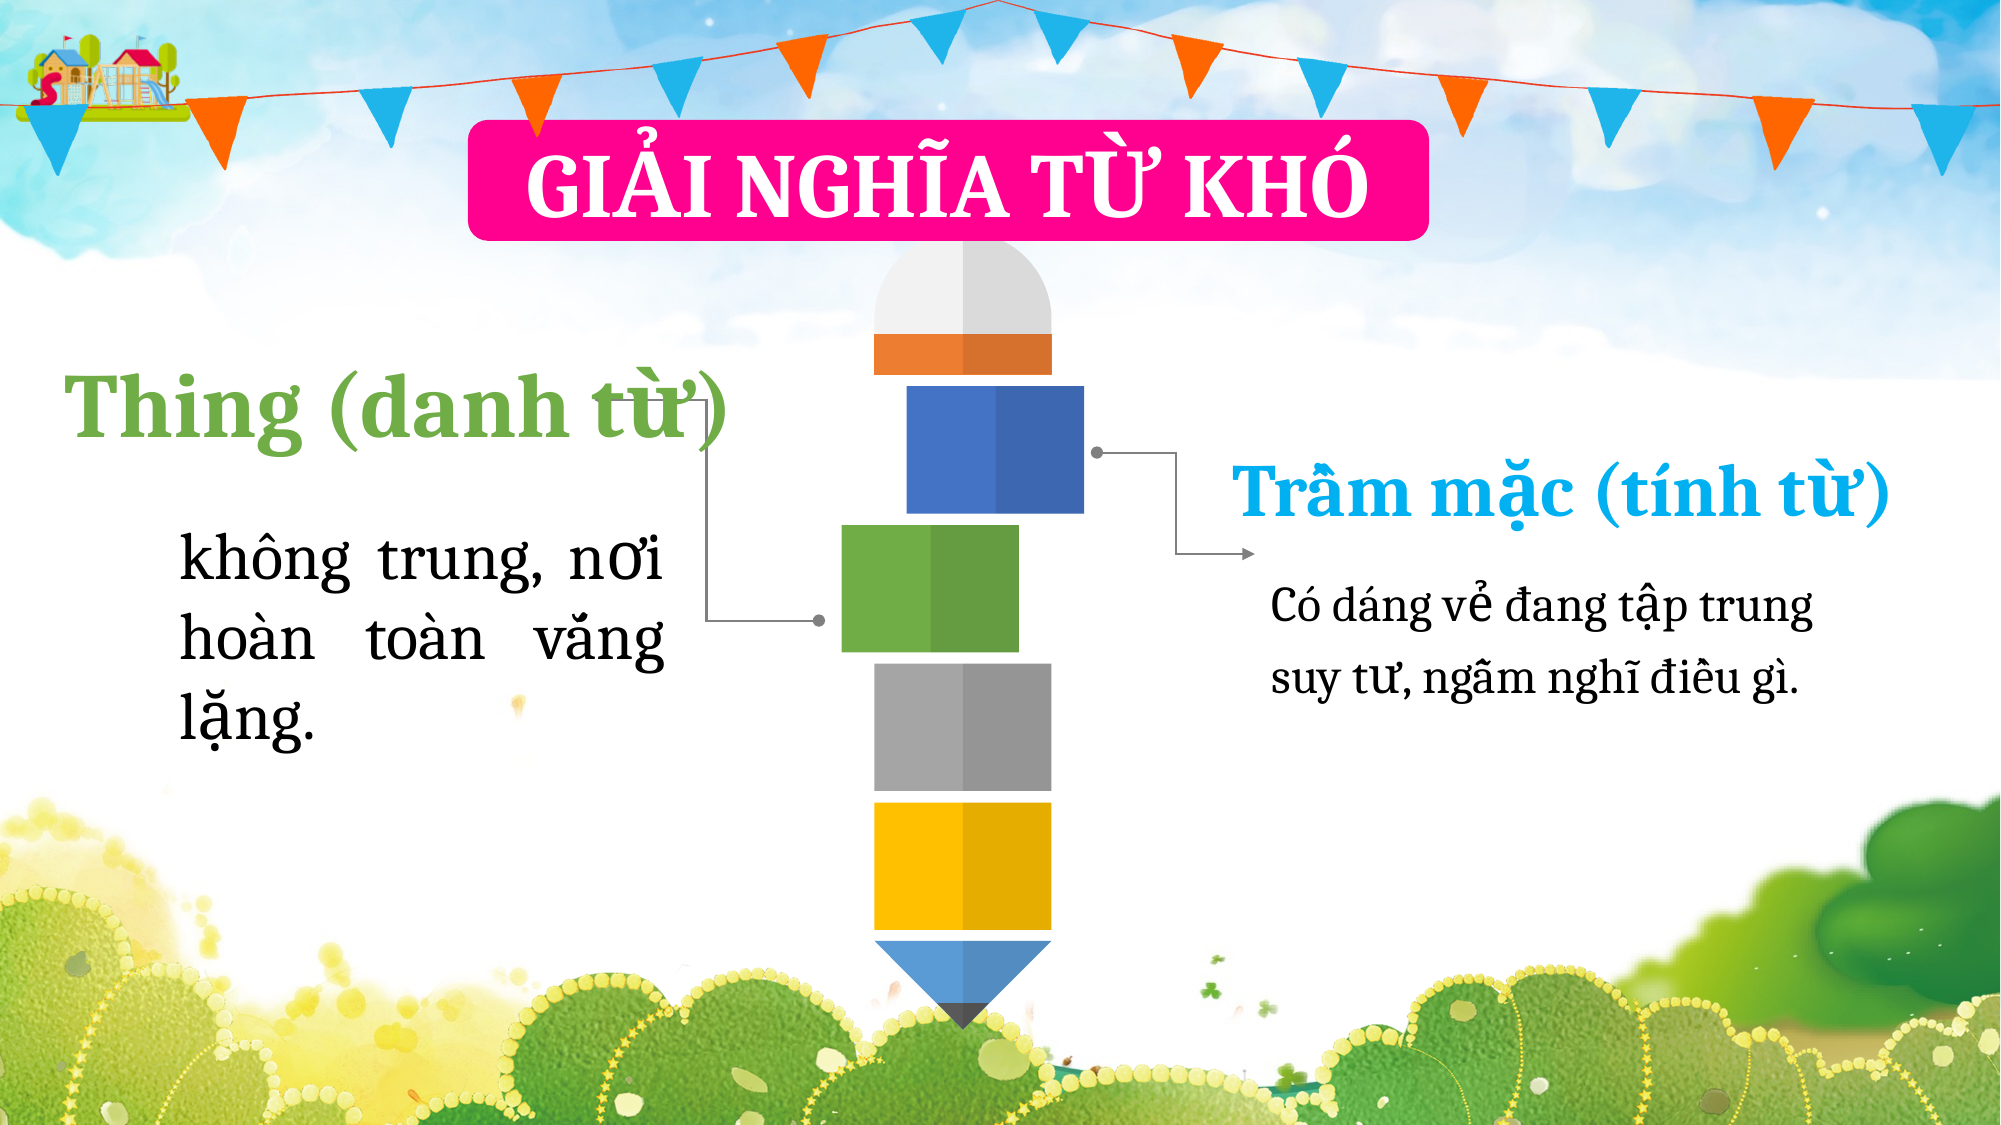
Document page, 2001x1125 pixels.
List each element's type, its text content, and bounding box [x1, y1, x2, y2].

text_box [841, 231, 1085, 1030]
text_box GIẢI NGHĨA TỪ KHÓ [466, 176, 1431, 242]
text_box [1096, 452, 1818, 766]
picture [0, 0, 2001, 1125]
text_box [164, 354, 819, 763]
